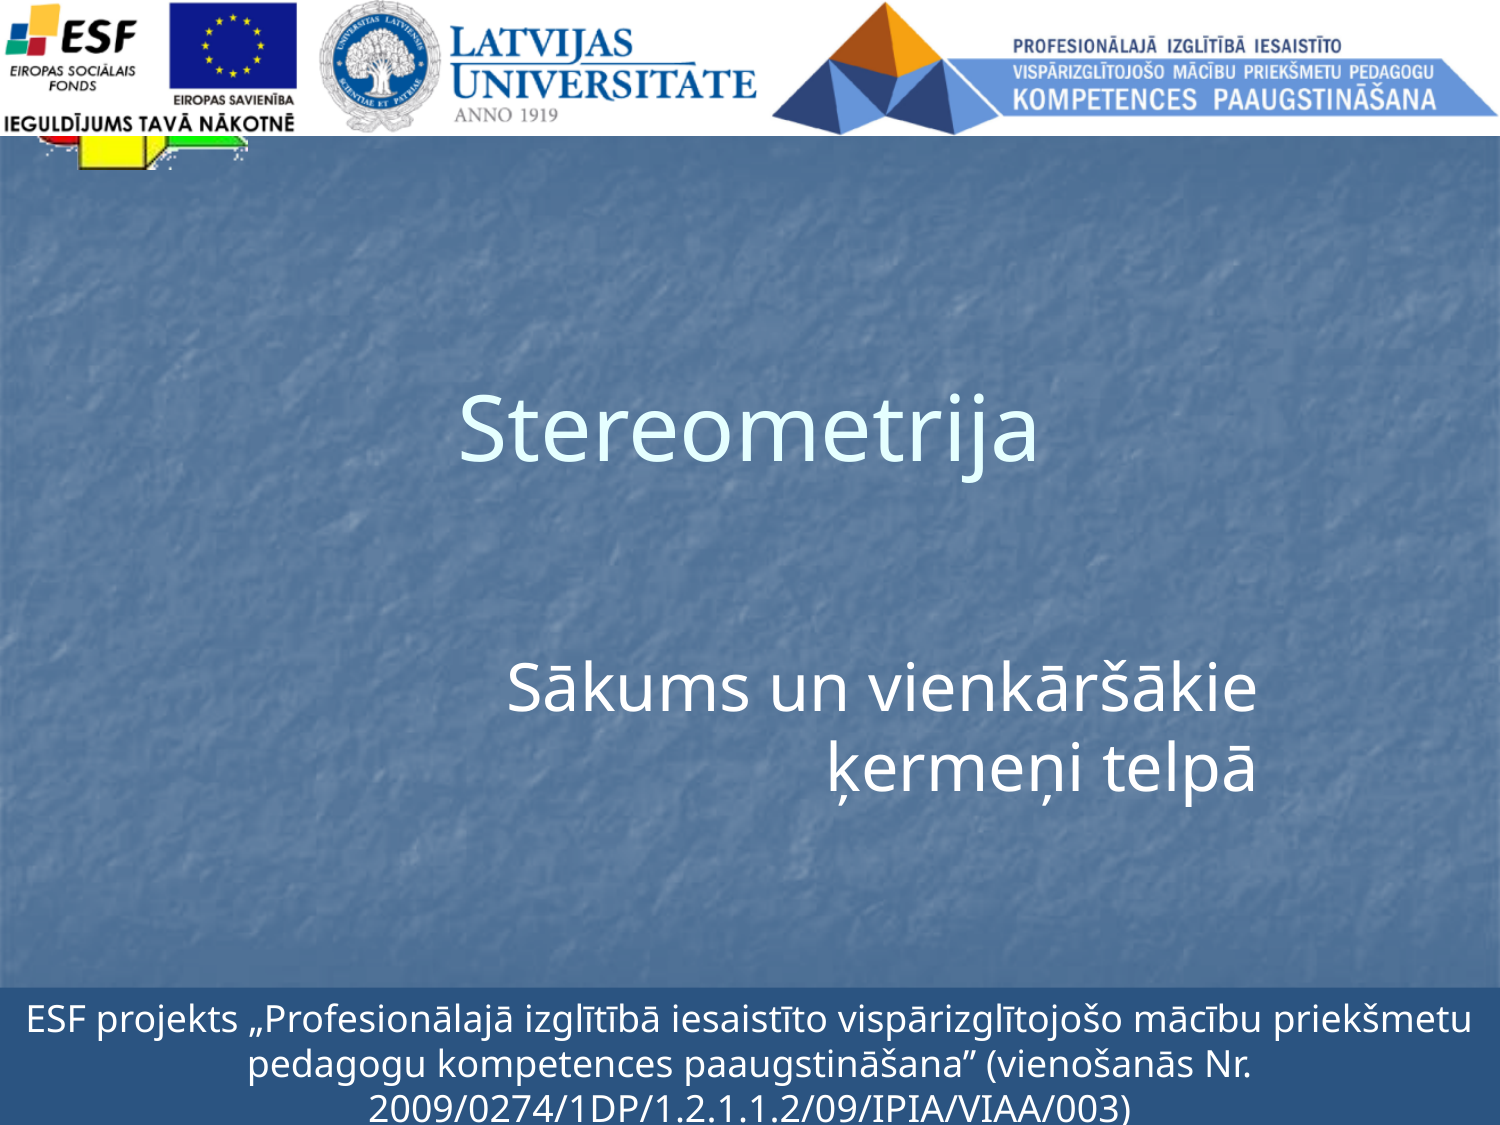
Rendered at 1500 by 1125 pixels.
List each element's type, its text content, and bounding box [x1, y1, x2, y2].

subtitle Sākums un vienkāršākie ķermeņi telpā [224, 637, 1276, 926]
title Stereometrija [112, 274, 1388, 576]
picture [0, 0, 1500, 170]
text_box ESF projekts „Profesionālajā izglītībā iesaistīto vispārizglītojošo mācību priekšmetu pedagogu kompetences paaugstināšana” (vienošanās Nr. 2009/0274/1DP/1.2.1.1.2/09/IPIA/VIAA/003) [0, 987, 1500, 1125]
